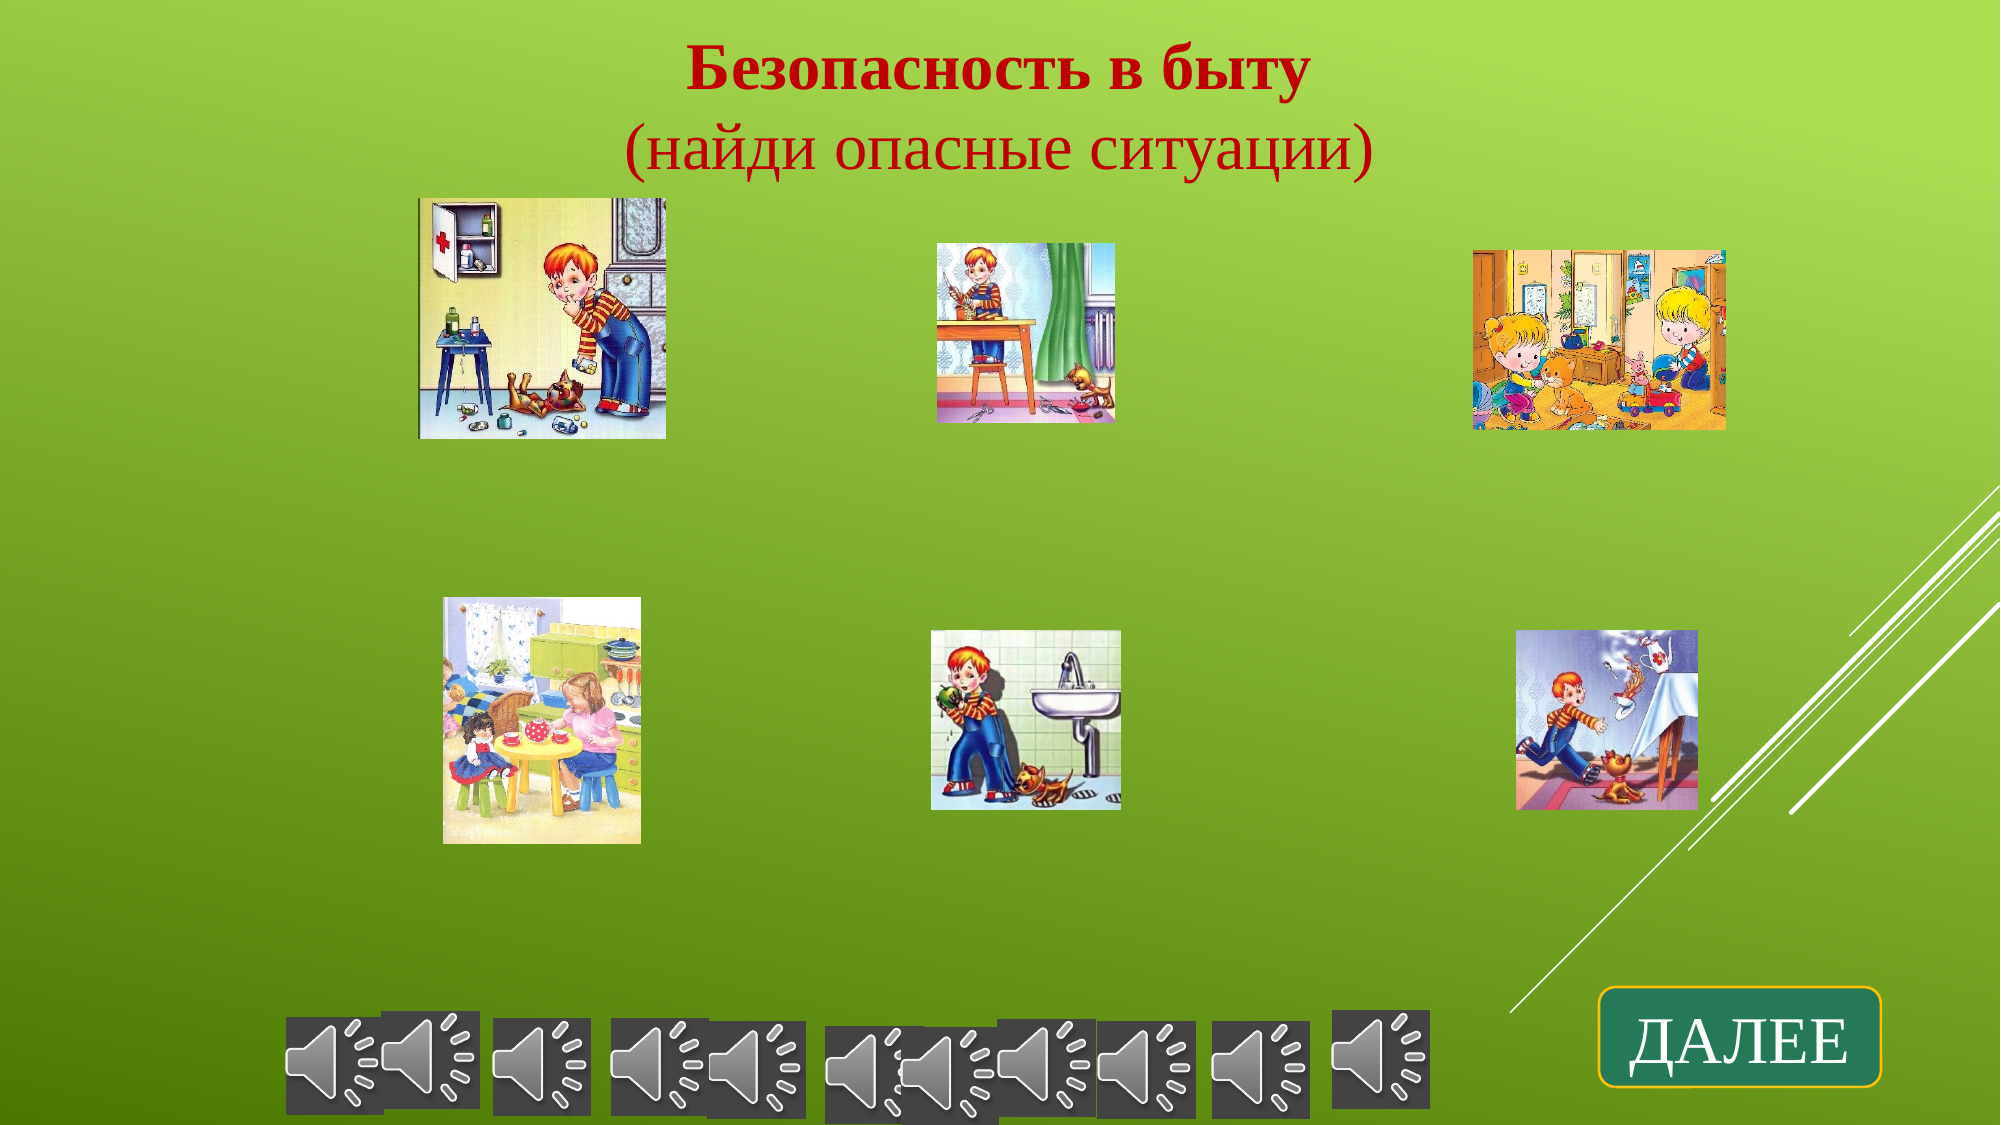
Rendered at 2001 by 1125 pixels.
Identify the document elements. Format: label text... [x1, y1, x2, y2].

picture [824, 1017, 1197, 1125]
picture [609, 1017, 807, 1121]
text_box Безопасность в быту (найди опасные ситуации) [568, 15, 1431, 190]
picture [491, 1017, 593, 1118]
picture [1210, 1020, 1312, 1121]
picture [1516, 630, 1699, 811]
picture [443, 597, 641, 844]
picture [936, 242, 1116, 423]
text_box ДАЛЕЕ [1597, 985, 1883, 1089]
picture [284, 1009, 481, 1116]
picture [1472, 250, 1726, 431]
picture [1330, 1009, 1432, 1110]
picture [931, 630, 1121, 810]
picture [418, 198, 666, 440]
